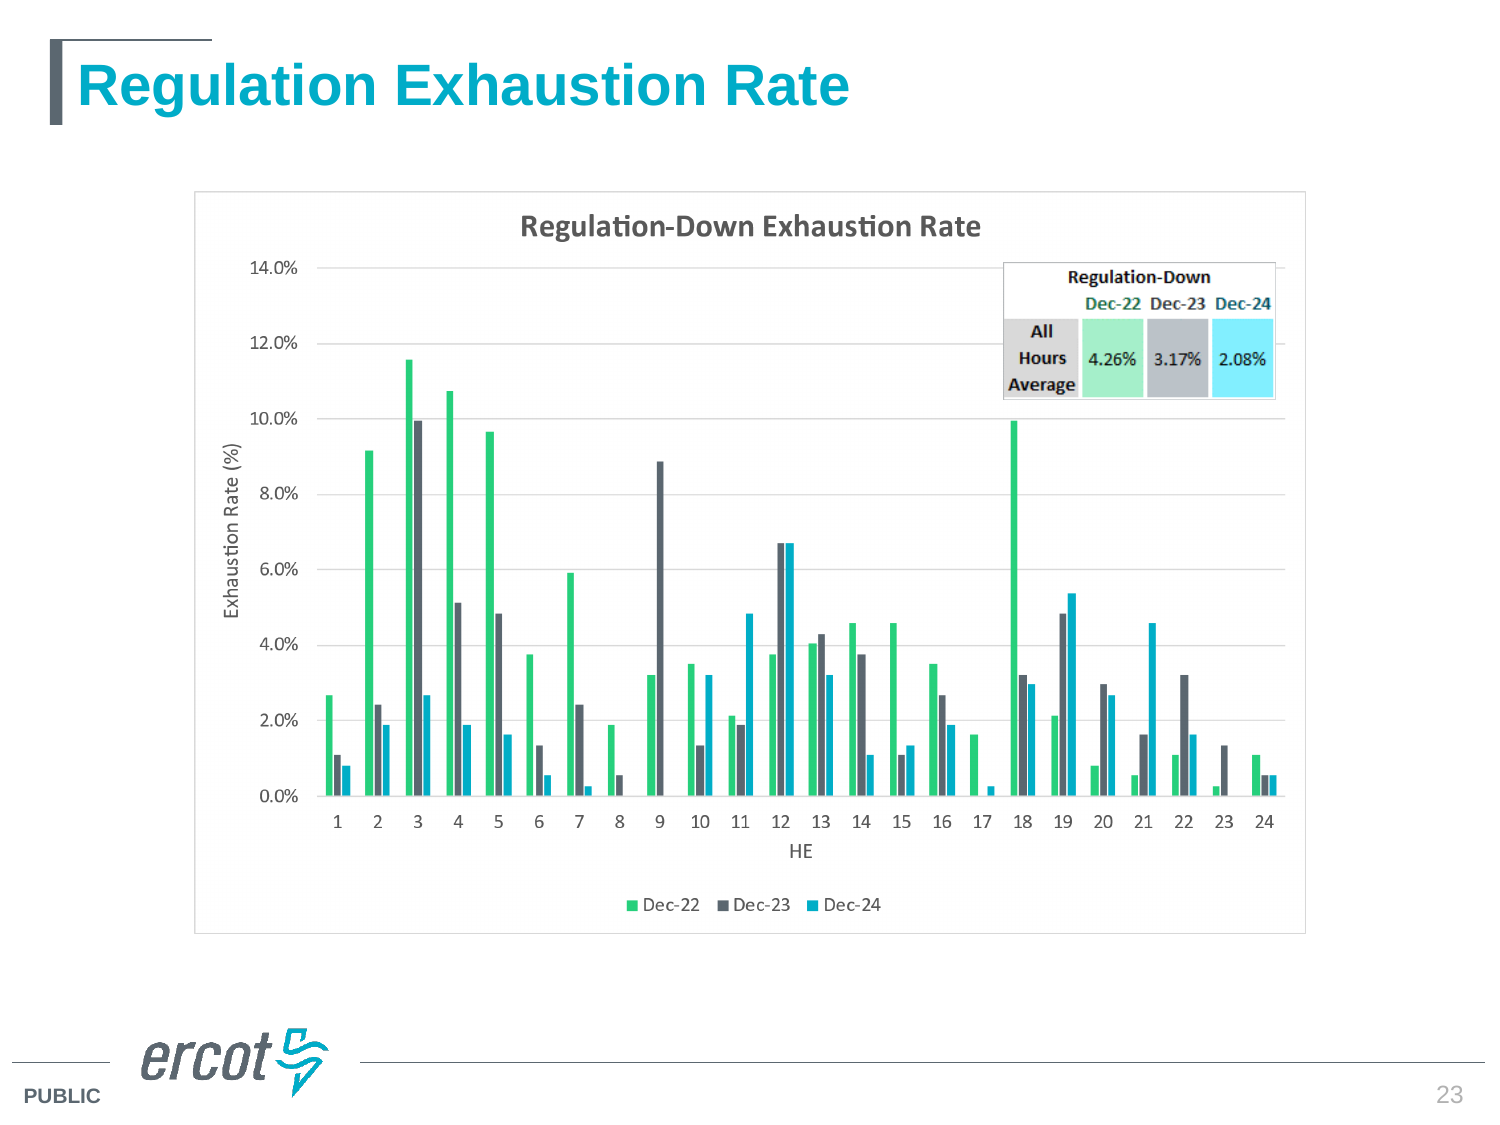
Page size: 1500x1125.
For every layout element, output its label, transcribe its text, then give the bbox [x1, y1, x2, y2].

picture [193, 191, 1306, 934]
picture [137, 1024, 332, 1100]
slide_number 23 [1412, 1076, 1488, 1112]
title Regulation Exhaustion Rate [62, 39, 1450, 125]
